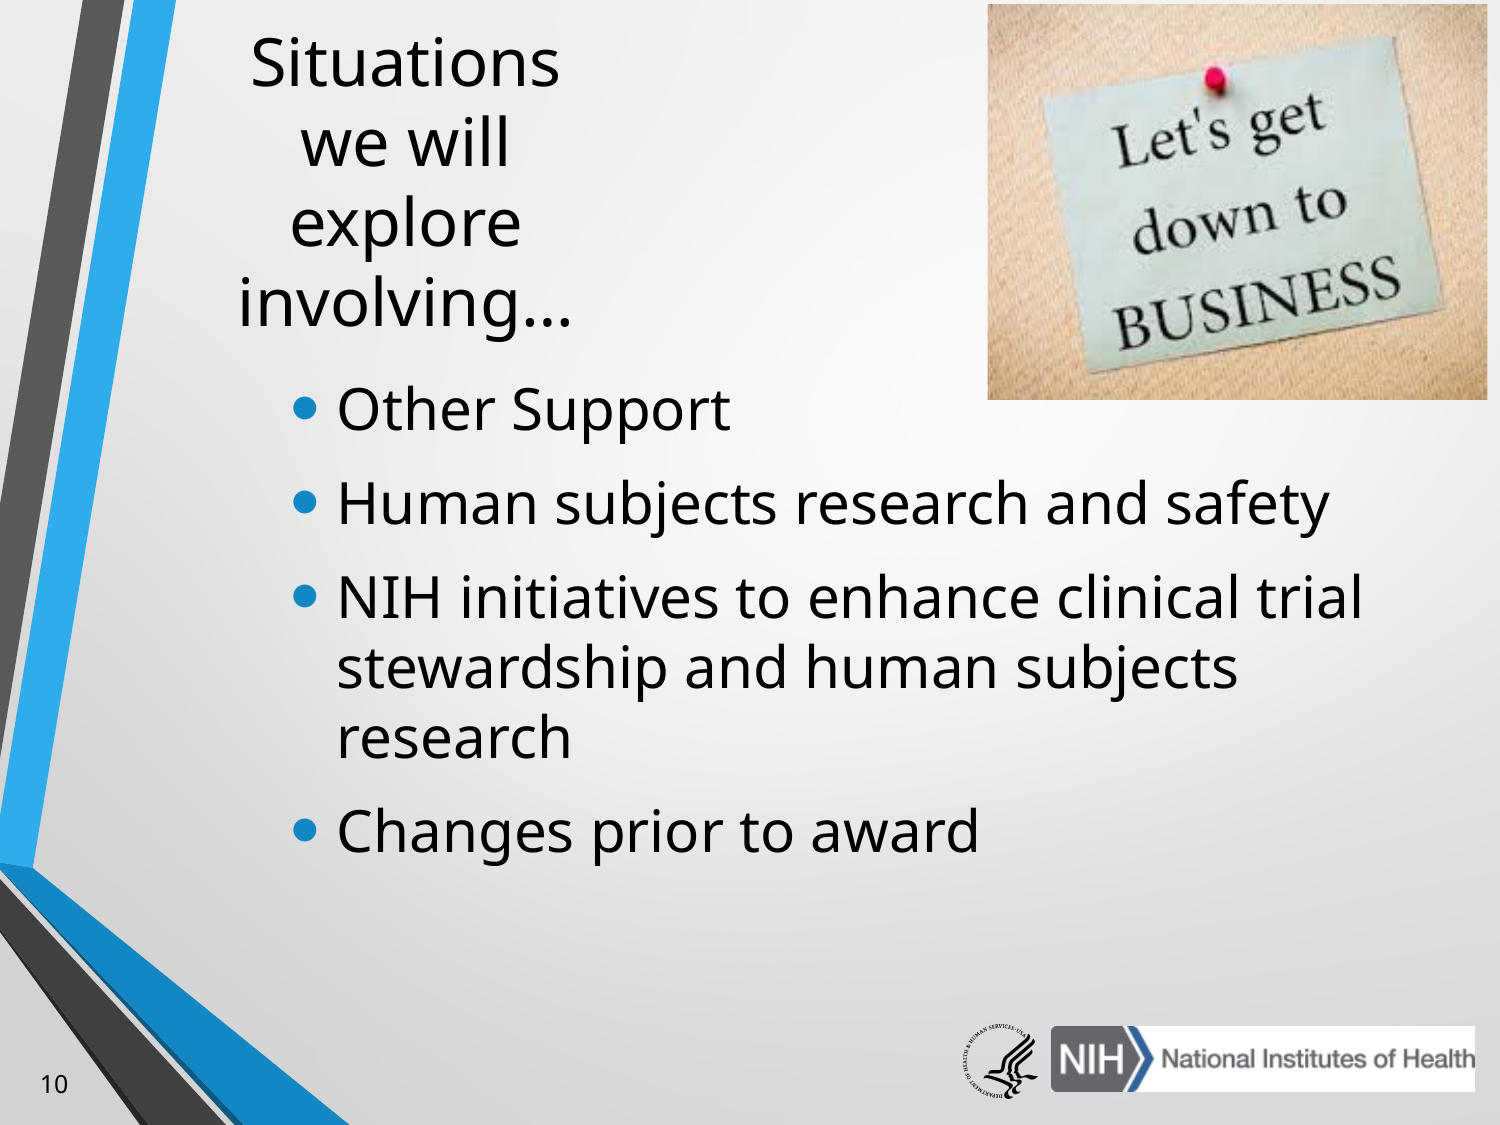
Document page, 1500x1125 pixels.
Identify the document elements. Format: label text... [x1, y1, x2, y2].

title Situations we will explore involving… [187, 101, 625, 339]
picture [987, 4, 1488, 401]
list Other Support Human subjects research and safety NIH initiatives to enhance clinical trial stewardship and human subjects research Changes prior to award [275, 338, 1400, 981]
picture [1051, 1026, 1475, 1092]
text_box 10 [24, 1055, 897, 1116]
picture [963, 1024, 1038, 1099]
